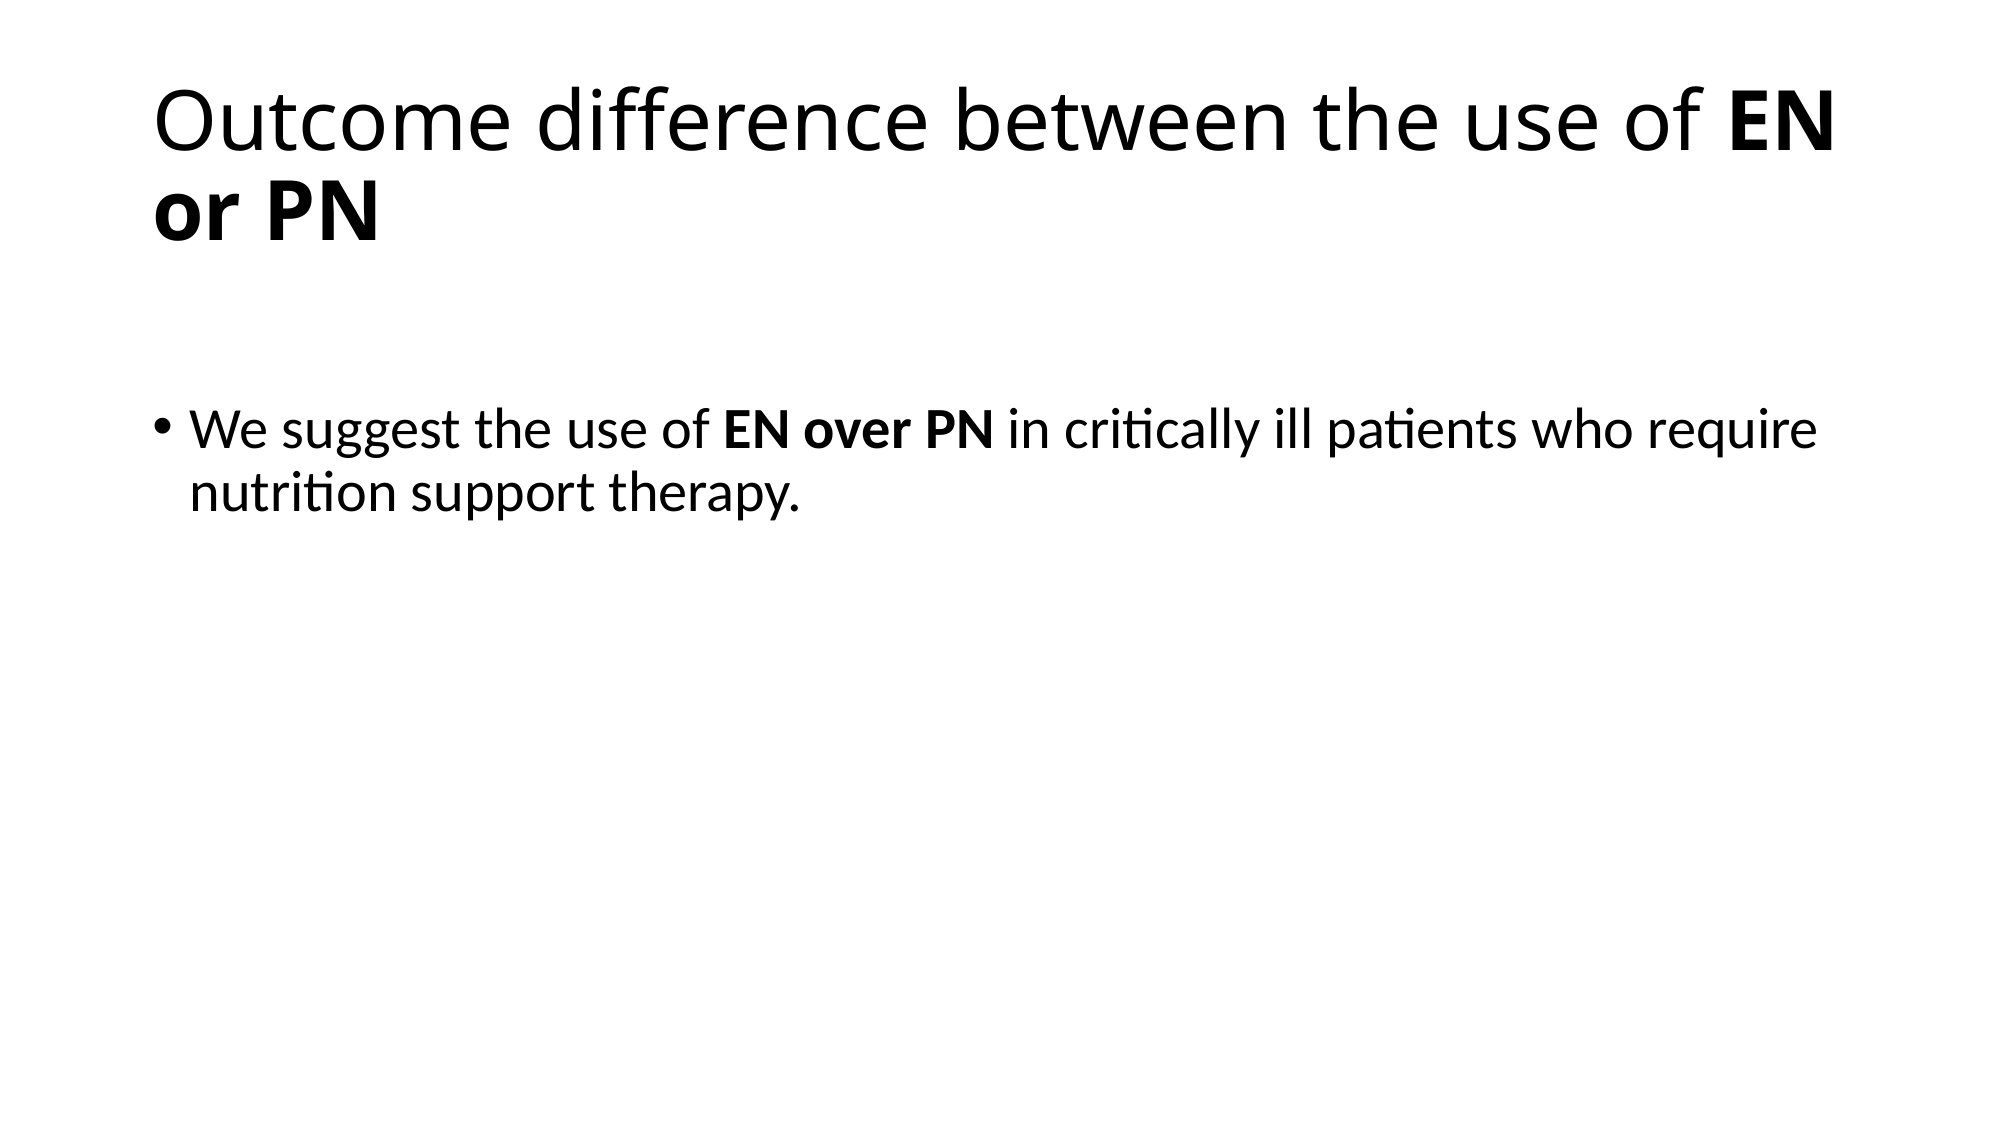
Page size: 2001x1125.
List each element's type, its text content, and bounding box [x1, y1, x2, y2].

list We suggest the use of EN over PN in critically ill patients who require nutrition support therapy. [137, 299, 1863, 1014]
title Outcome difference between the use of EN or PN [137, 59, 1863, 278]
